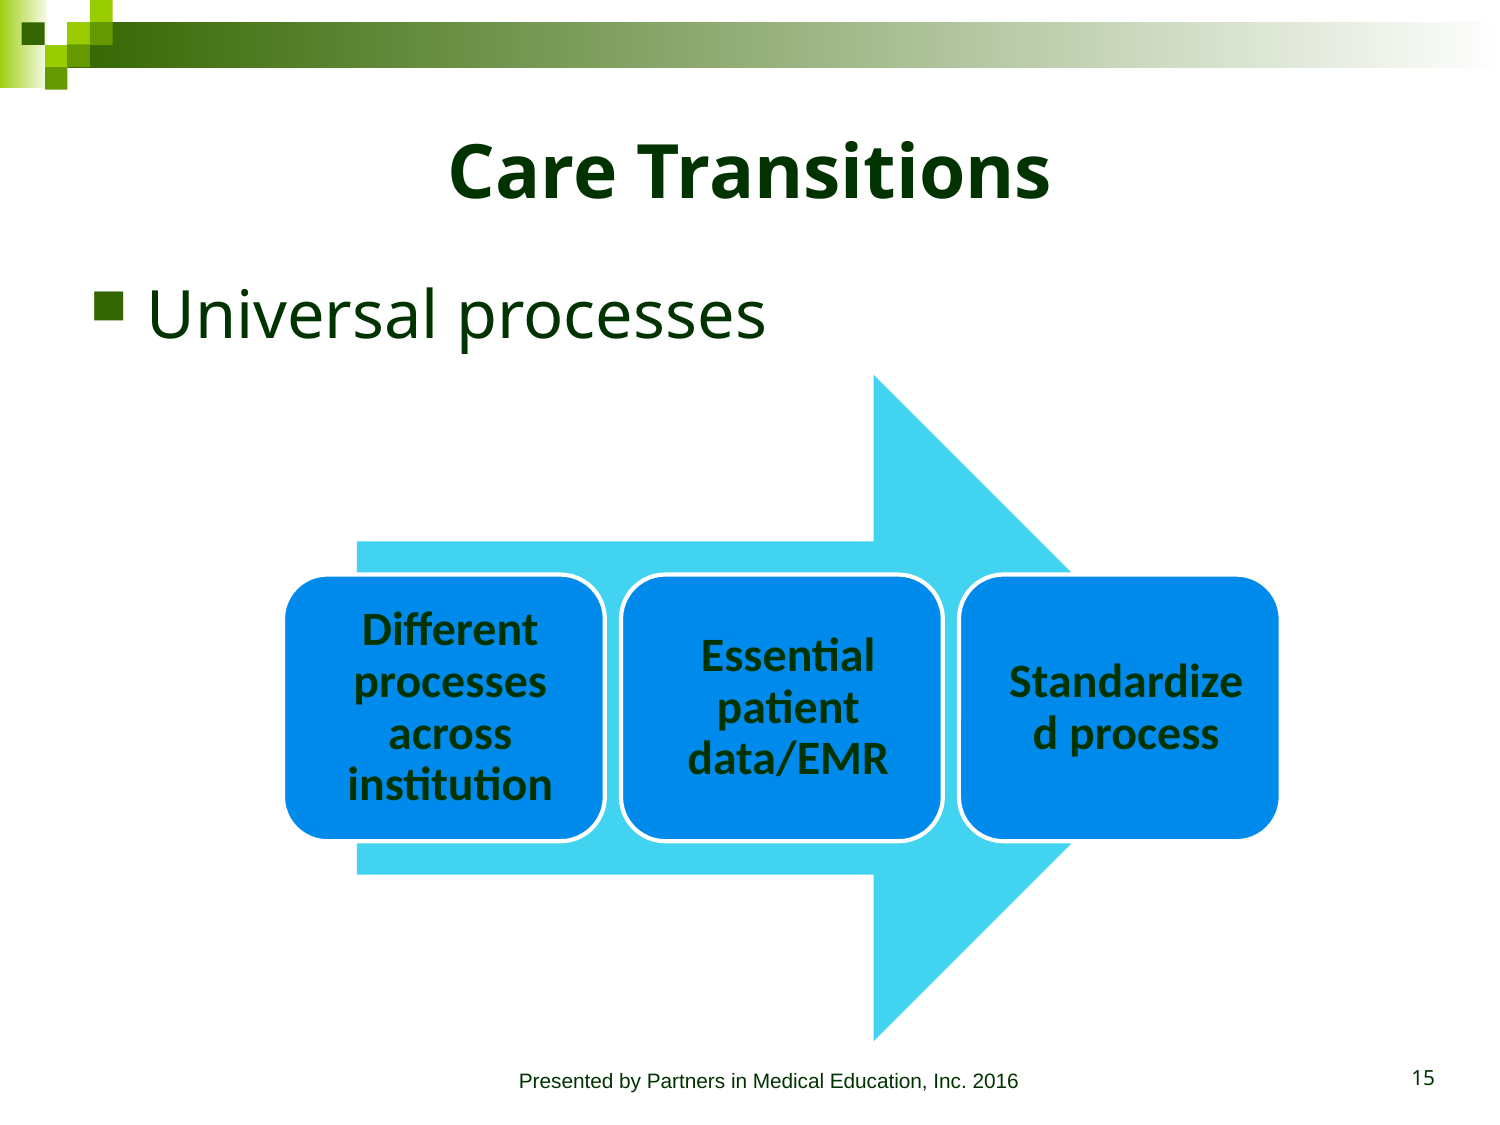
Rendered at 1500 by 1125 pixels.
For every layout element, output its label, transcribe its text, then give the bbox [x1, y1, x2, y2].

title Care Transitions [75, 75, 1425, 263]
list Universal processes [75, 264, 850, 390]
slide_number 15 [1099, 1024, 1451, 1101]
footer Presented by Partners in Medical Education, Inc. 2016 [462, 1050, 1076, 1101]
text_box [281, 374, 1283, 1042]
